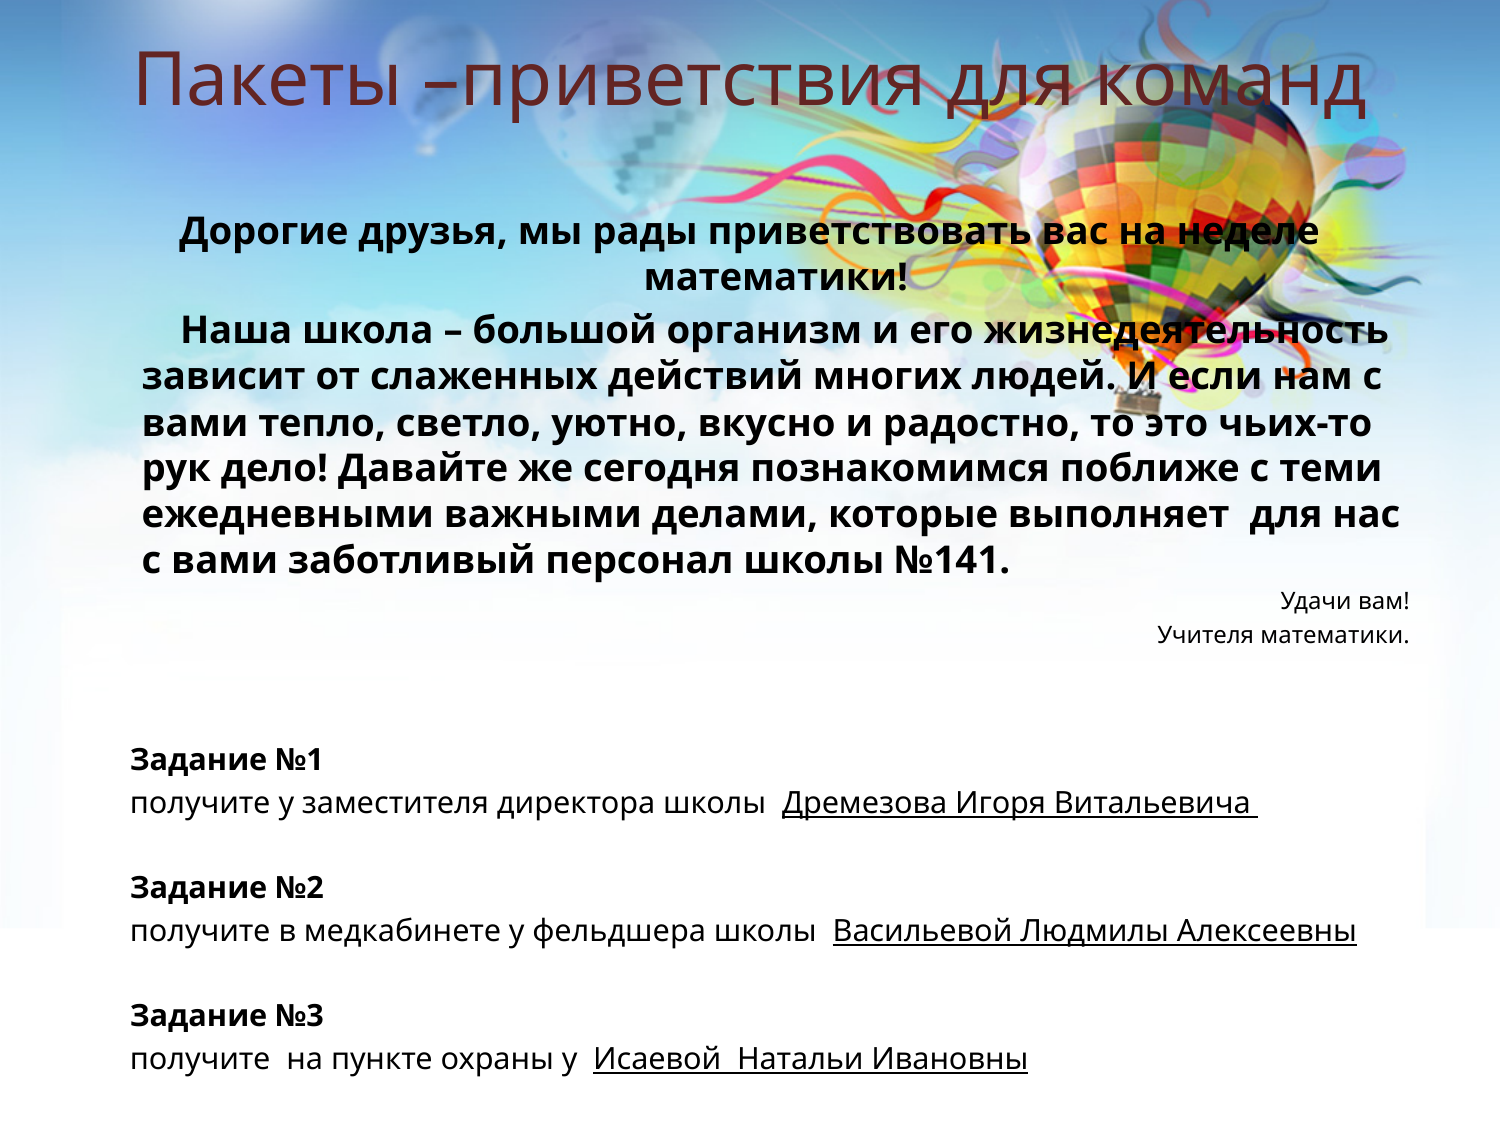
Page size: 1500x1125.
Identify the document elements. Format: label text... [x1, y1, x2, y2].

picture [0, 0, 1500, 1125]
list Дорогие друзья, мы рады приветствовать вас на неделе математики! Наша школа – большой организм и его жизнедеятельность зависит от слаженных действий многих людей. И если нам с вами тепло, светло, уютно, вкусно и радостно, то это чьих-то рук дело! Давайте же сегодня познакомимся поближе с теми ежедневными важными делами, которые выполняет для нас с вами заботливый персонал школы №141. Удачи вам! Учителя математики. Задание №1 получите у заместителя директора школы Дремезова Игоря Витальевича Задание №2 получите в медкабинете у фельдшера школы Васильевой Людмилы Алексеевны Задание №3 получите на пункте охраны у Исаевой Натальи Ивановны [75, 128, 1425, 1102]
title Пакеты –приветствия для команд [75, 45, 1425, 106]
